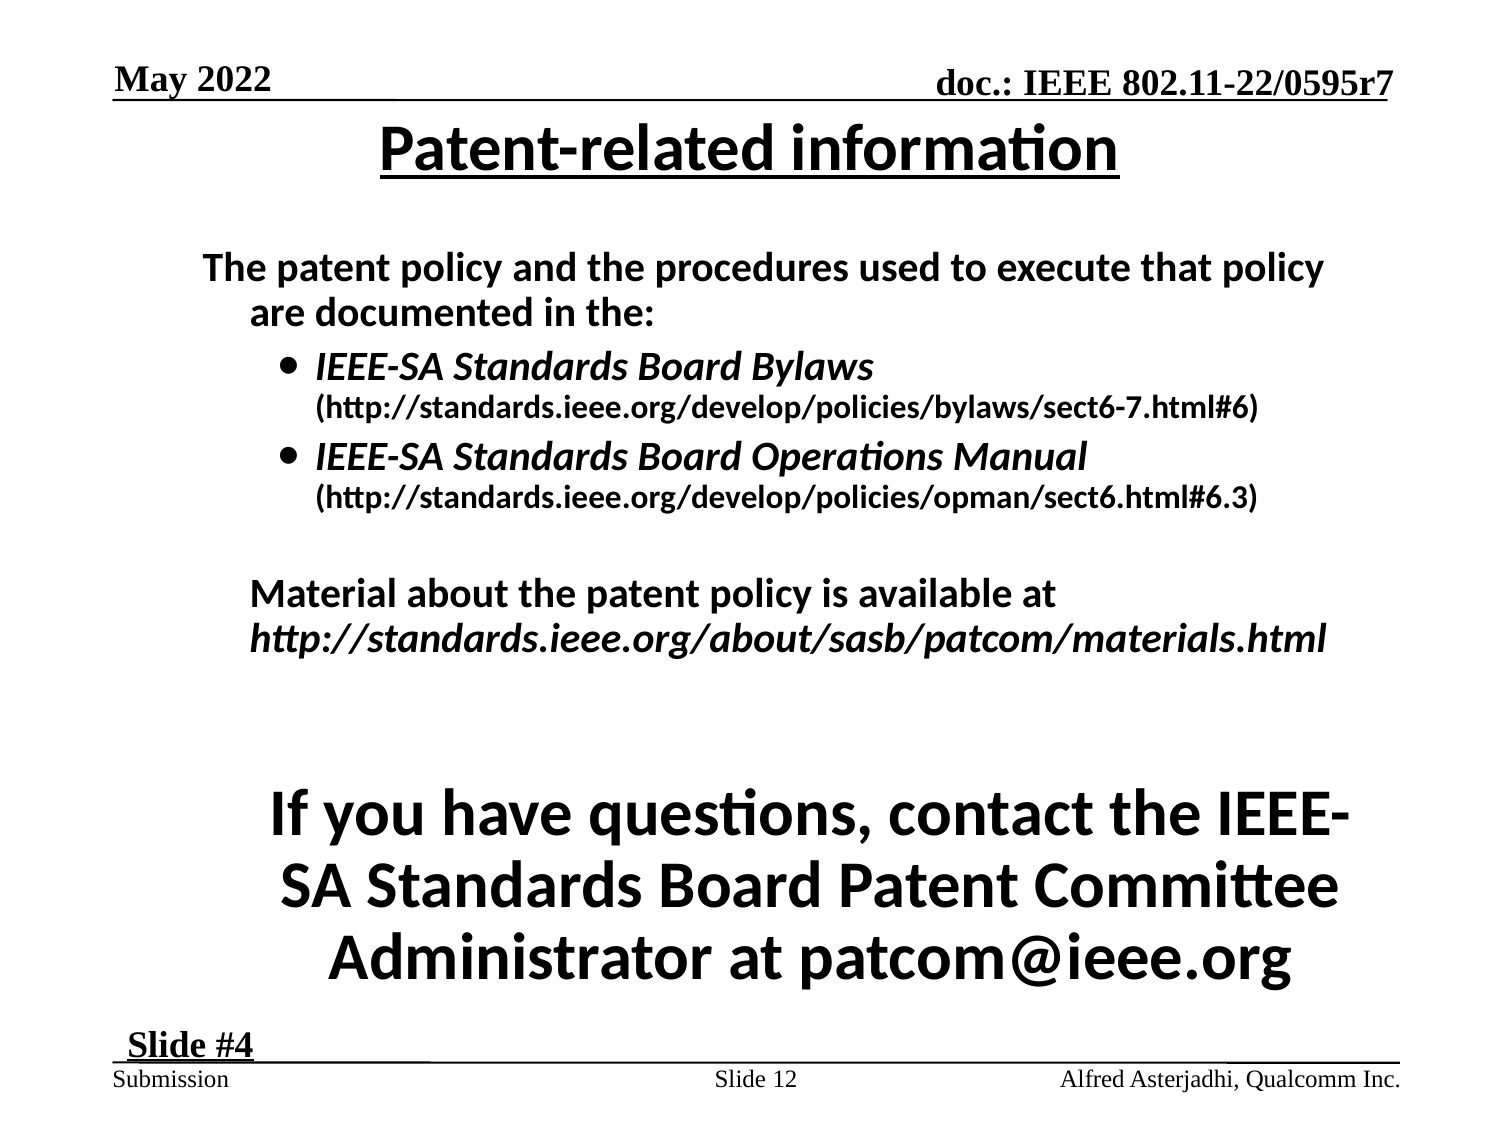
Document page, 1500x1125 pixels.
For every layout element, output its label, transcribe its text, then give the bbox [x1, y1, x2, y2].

title Patent-related information [112, 112, 1388, 176]
text_box Slide #4 [112, 1012, 269, 1073]
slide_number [114, 54, 493, 100]
footer Alfred Asterjadhi, Qualcomm Inc. [878, 1061, 1402, 1093]
slide_number Slide 12 [712, 1061, 800, 1123]
list The patent policy and the procedures used to execute that policy are documented in the: IEEE-SA Standards Board Bylaws (http://standards.ieee.org/develop/policies/bylaws/sect6-7.html#6) IEEE-SA Standards Board Operations Manual (http://standards.ieee.org/develop/policies/opman/sect6.html#6.3) Material about the patent policy is available at http://standards.ieee.org/about/sasb/patcom/materials.html If you have questions, contact the IEEE-SA Standards Board Patent Committee Administrator at patcom@ieee.org [112, 237, 1388, 913]
